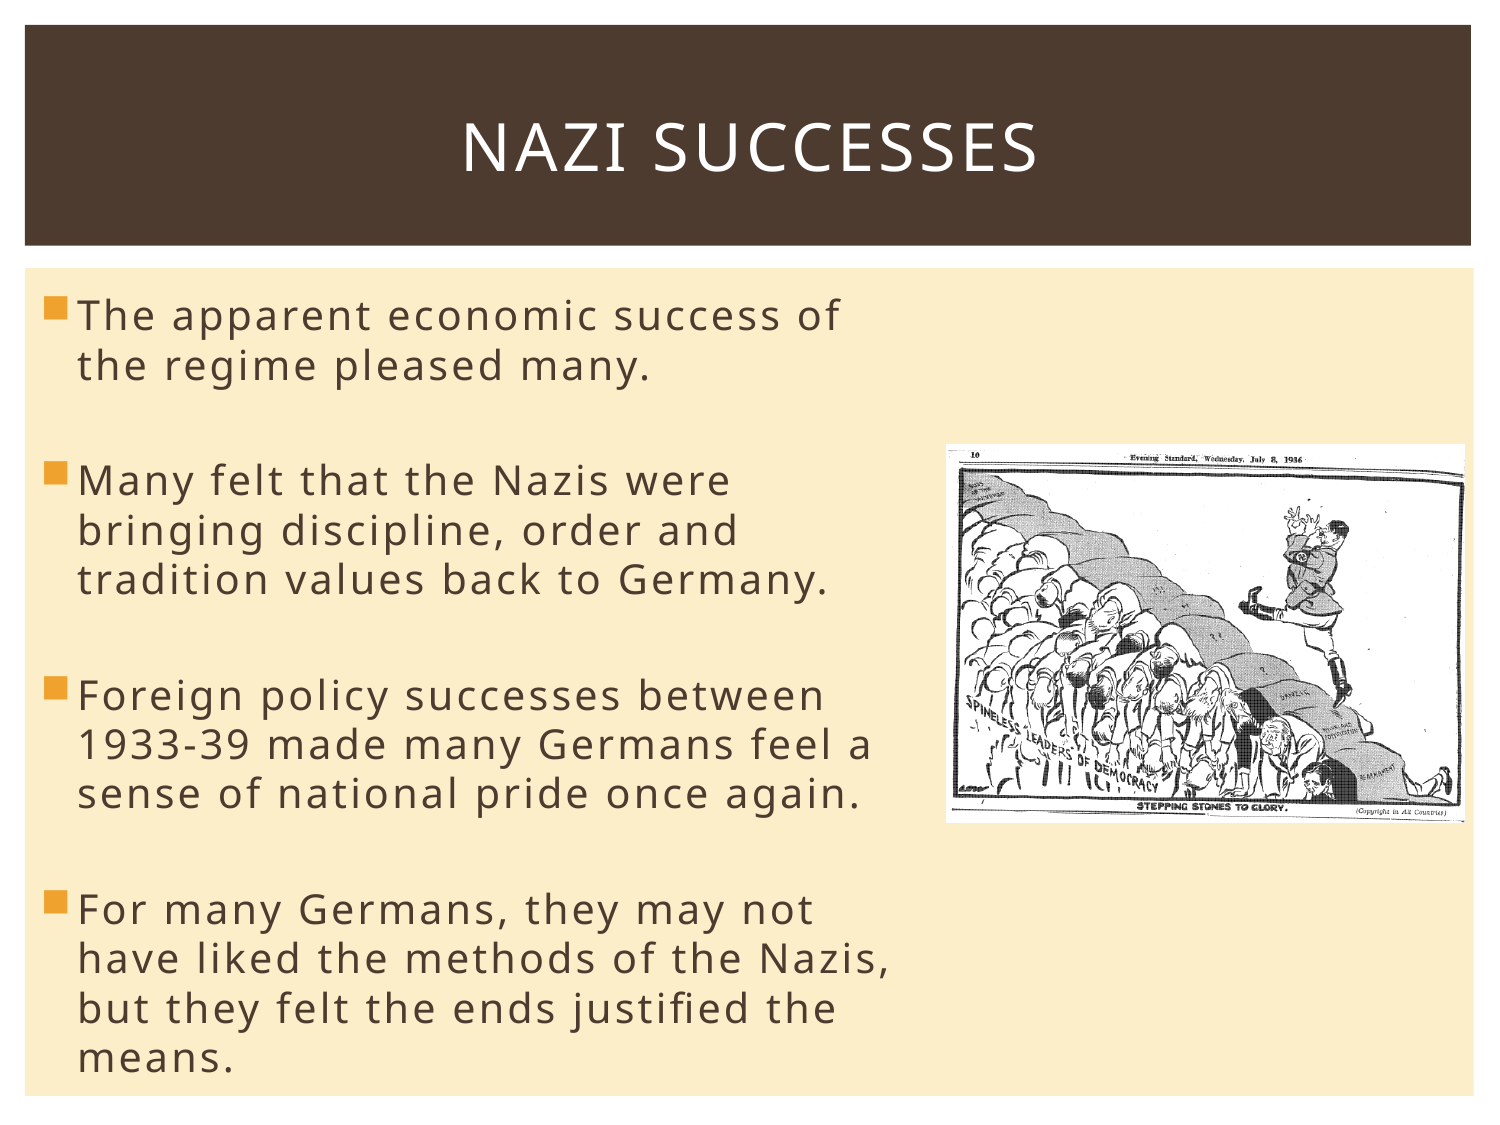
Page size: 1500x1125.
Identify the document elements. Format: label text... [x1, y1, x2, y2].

picture [946, 444, 1465, 823]
title Nazi Successes [62, 58, 1438, 232]
list The apparent economic success of the regime pleased many. Many felt that the Nazis were bringing discipline, order and tradition values back to Germany. Foreign policy successes between 1933-39 made many Germans feel a sense of national pride once again. For many Germans, they may not have liked the methods of the Nazis, but they felt the ends justified the means. [17, 281, 942, 1094]
